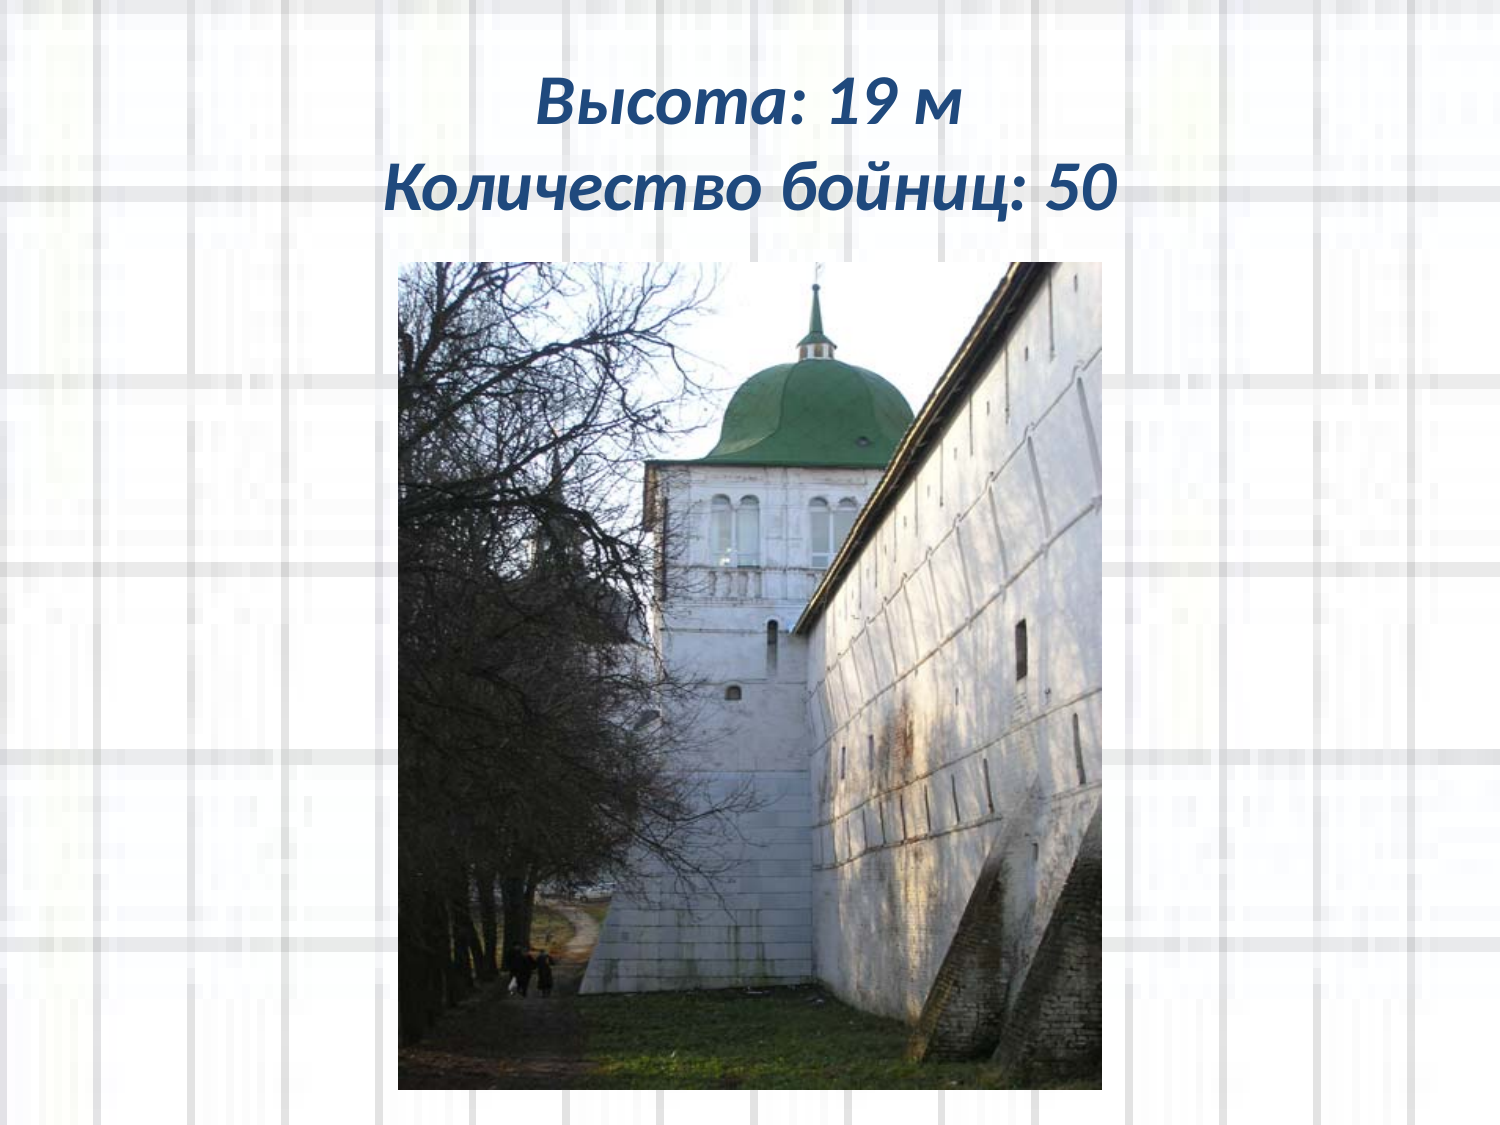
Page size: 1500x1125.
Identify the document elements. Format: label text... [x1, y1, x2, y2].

title Высота: 19 м Количество бойниц: 50 [75, 45, 1425, 233]
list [398, 262, 1102, 1091]
picture [0, 0, 1500, 1125]
